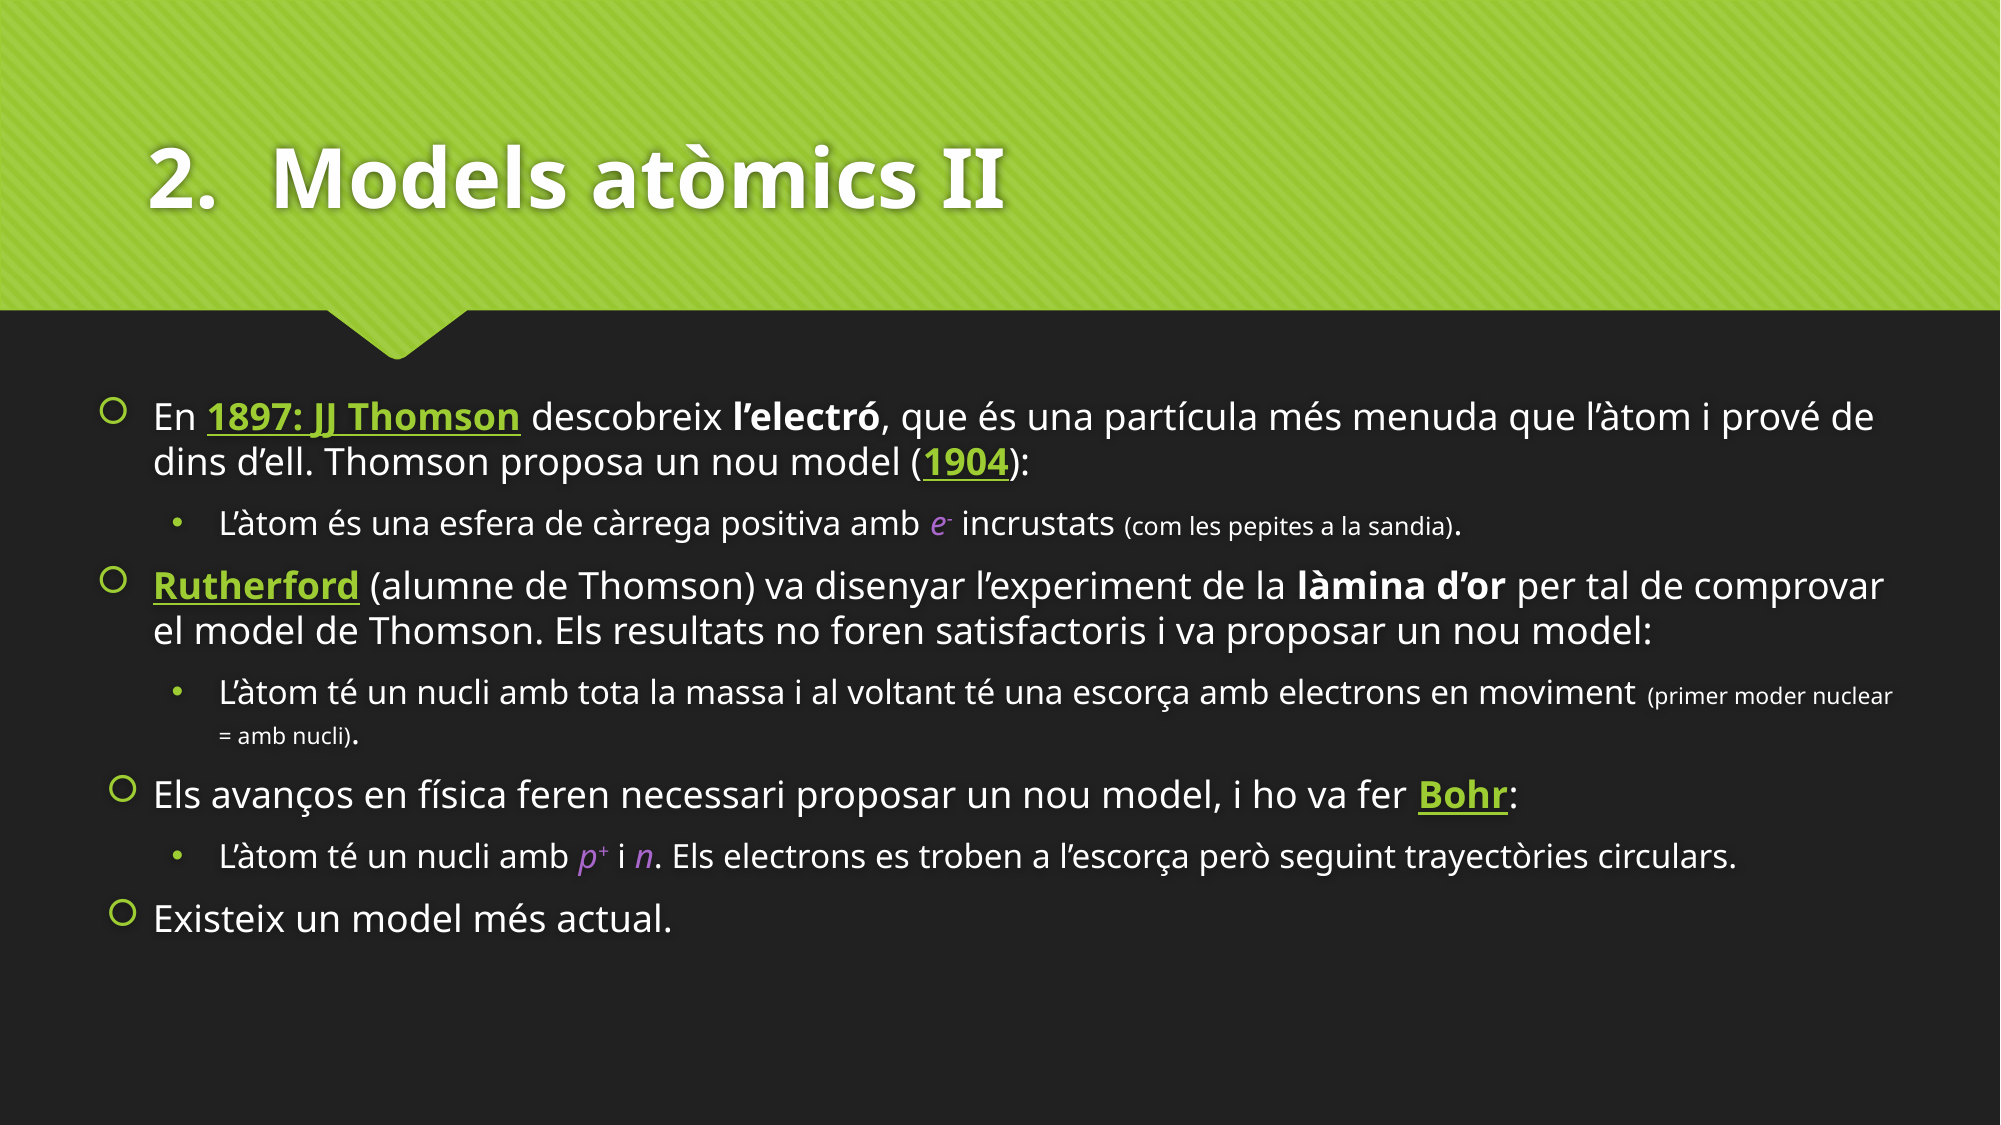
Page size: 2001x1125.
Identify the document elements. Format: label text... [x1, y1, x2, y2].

title Models atòmics II [132, 73, 1868, 233]
list En 1897: JJ Thomson descobreix l’electró, que és una partícula més menuda que l’àtom i prové de dins d’ell. Thomson proposa un nou model (1904): L’àtom és una esfera de càrrega positiva amb e- incrustats (com les pepites a la sandia). Rutherford (alumne de Thomson) va disenyar l’experiment de la làmina d’or per tal de comprovar el model de Thomson. Els resultats no foren satisfactoris i va proposar un nou model: L’àtom té un nucli amb tota la massa i al voltant té una escorça amb electrons en moviment (primer moder nuclear = amb nucli). Els avanços en física feren necessari proposar un nou model, i ho va fer Bohr: L’àtom té un nucli amb p+ i n. Els electrons es troben a l’escorça però seguint trayectòries circulars. Existeix un model més actual. [81, 385, 1919, 1027]
